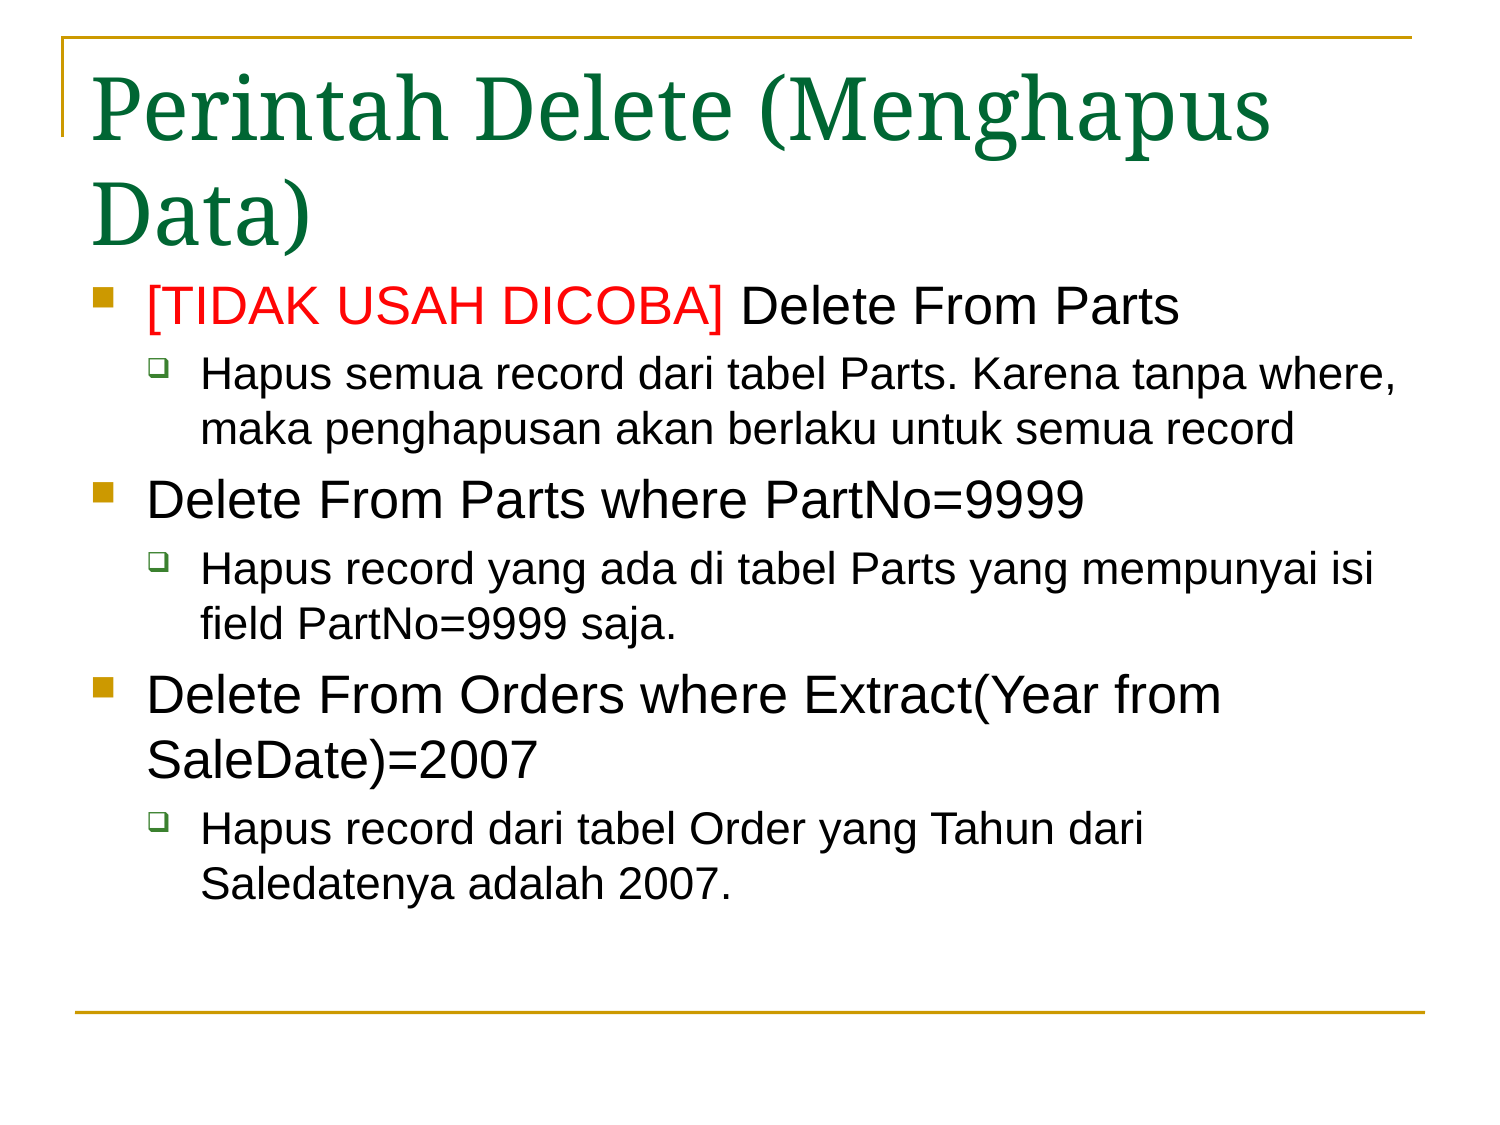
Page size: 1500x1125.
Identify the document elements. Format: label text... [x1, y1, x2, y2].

list [TIDAK USAH DICOBA] Delete From Parts Hapus semua record dari tabel Parts. Karena tanpa where, maka penghapusan akan berlaku untuk semua record Delete From Parts where PartNo=9999 Hapus record yang ada di tabel Parts yang mempunyai isi field PartNo=9999 saja. Delete From Orders where Extract(Year from SaleDate)=2007 Hapus record dari tabel Order yang Tahun dari Saledatenya adalah 2007. [74, 262, 1426, 1006]
title Perintah Delete (Menghapus Data) [74, 45, 1426, 233]
